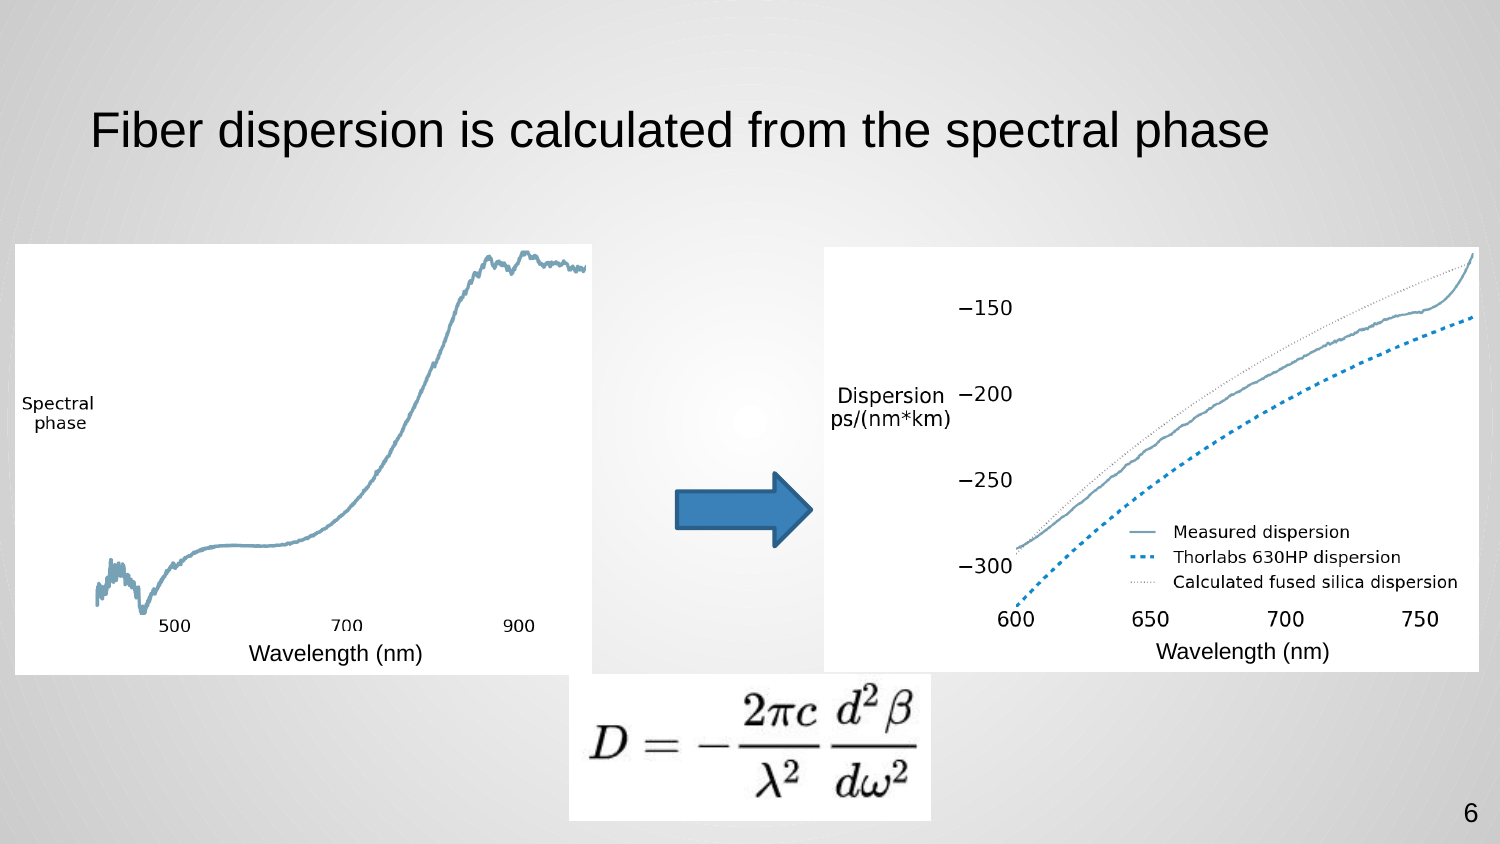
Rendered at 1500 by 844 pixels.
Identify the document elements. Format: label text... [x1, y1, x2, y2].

picture [15, 244, 1479, 822]
title Fiber dispersion is calculated from the spectral phase [75, 33, 1425, 173]
text_box [674, 471, 814, 549]
slide_number 6 [1403, 779, 1494, 844]
